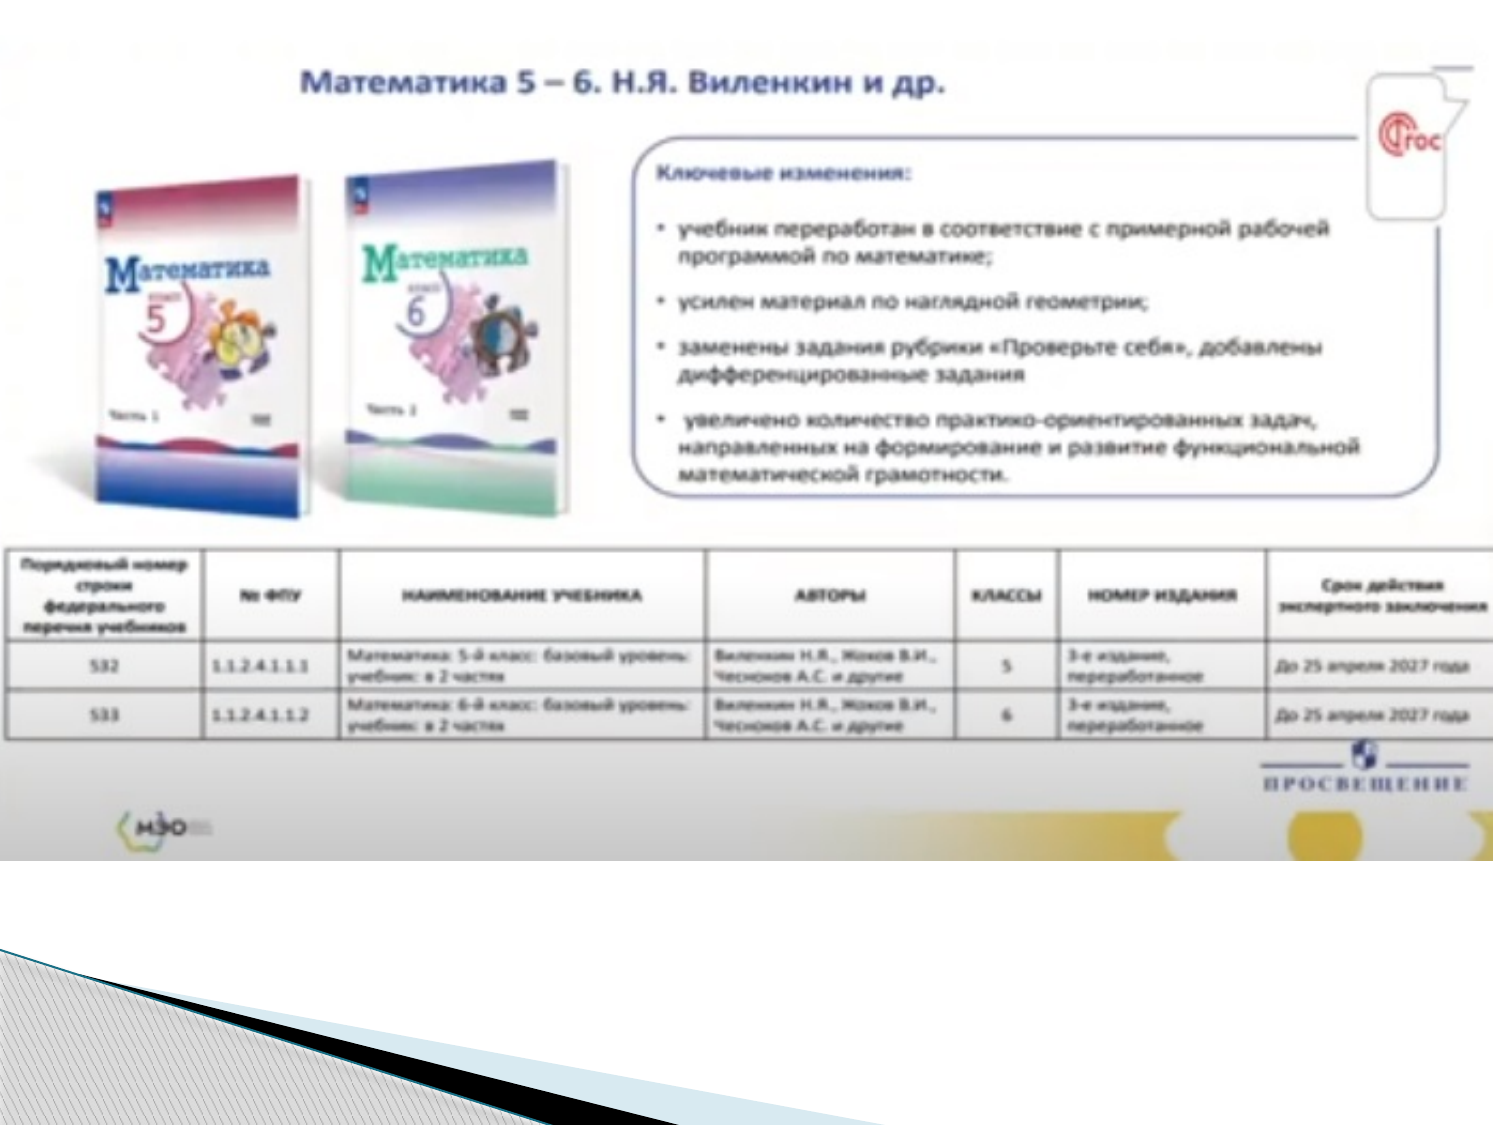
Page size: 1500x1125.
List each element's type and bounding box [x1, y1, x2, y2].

picture [0, 34, 1493, 862]
